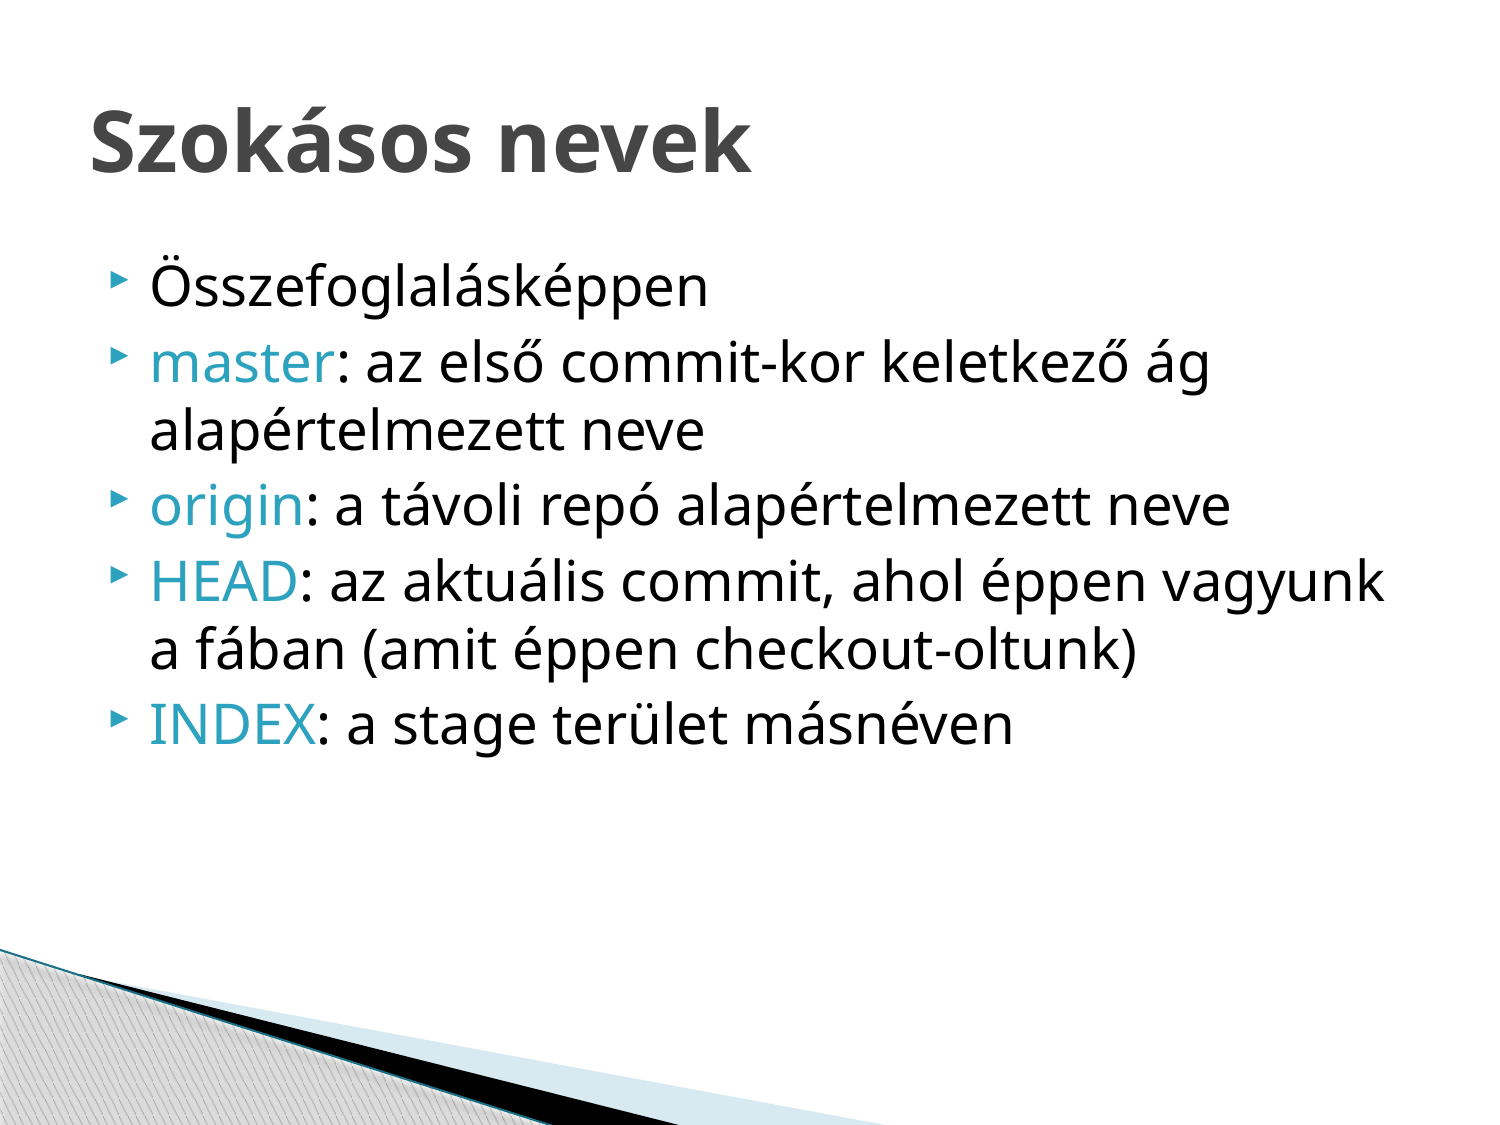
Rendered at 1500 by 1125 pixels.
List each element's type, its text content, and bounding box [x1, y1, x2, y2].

title Szokásos nevek [75, 45, 1425, 233]
list Összefoglalásképpen master: az első commit-kor keletkező ág alapértelmezett neve origin: a távoli repó alapértelmezett neve HEAD: az aktuális commit, ahol éppen vagyunk a fában (amit éppen checkout-oltunk) INDEX: a stage terület másnéven [75, 243, 1425, 986]
